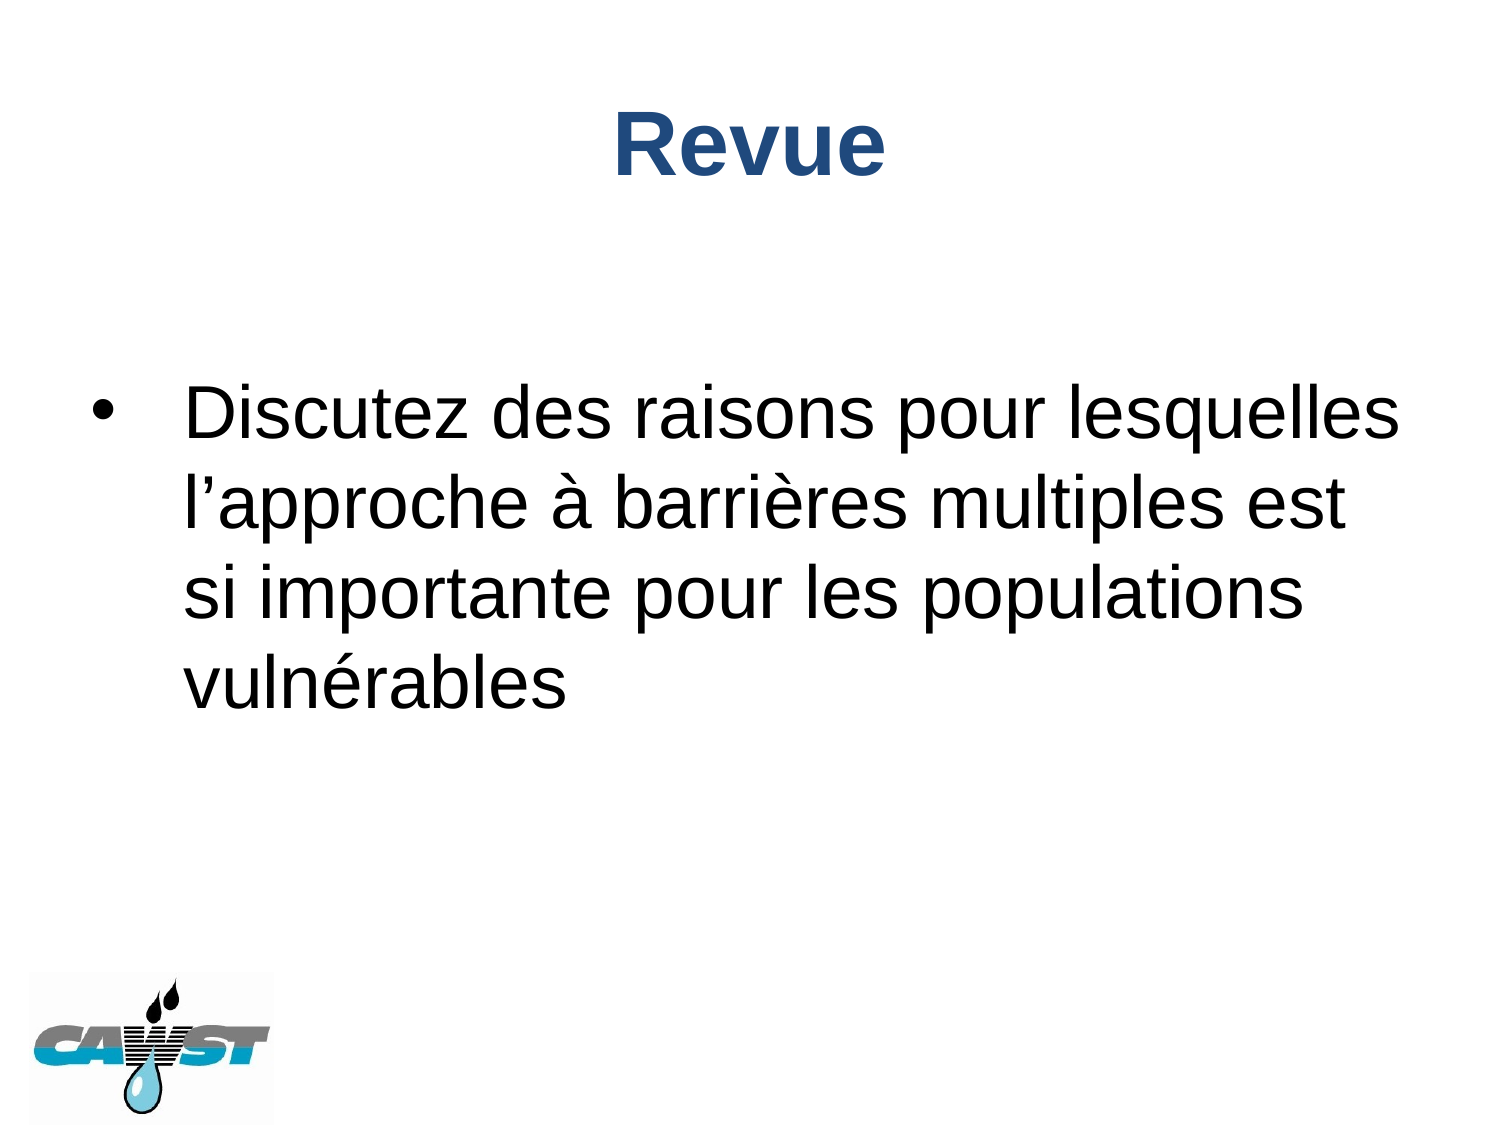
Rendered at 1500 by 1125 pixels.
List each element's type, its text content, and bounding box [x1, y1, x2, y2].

picture [29, 972, 274, 1125]
title Revue [75, 45, 1425, 233]
text_box Discutez des raisons pour lesquelles l’approche à barrières multiples est si importante pour les populations vulnérables [74, 249, 1425, 838]
